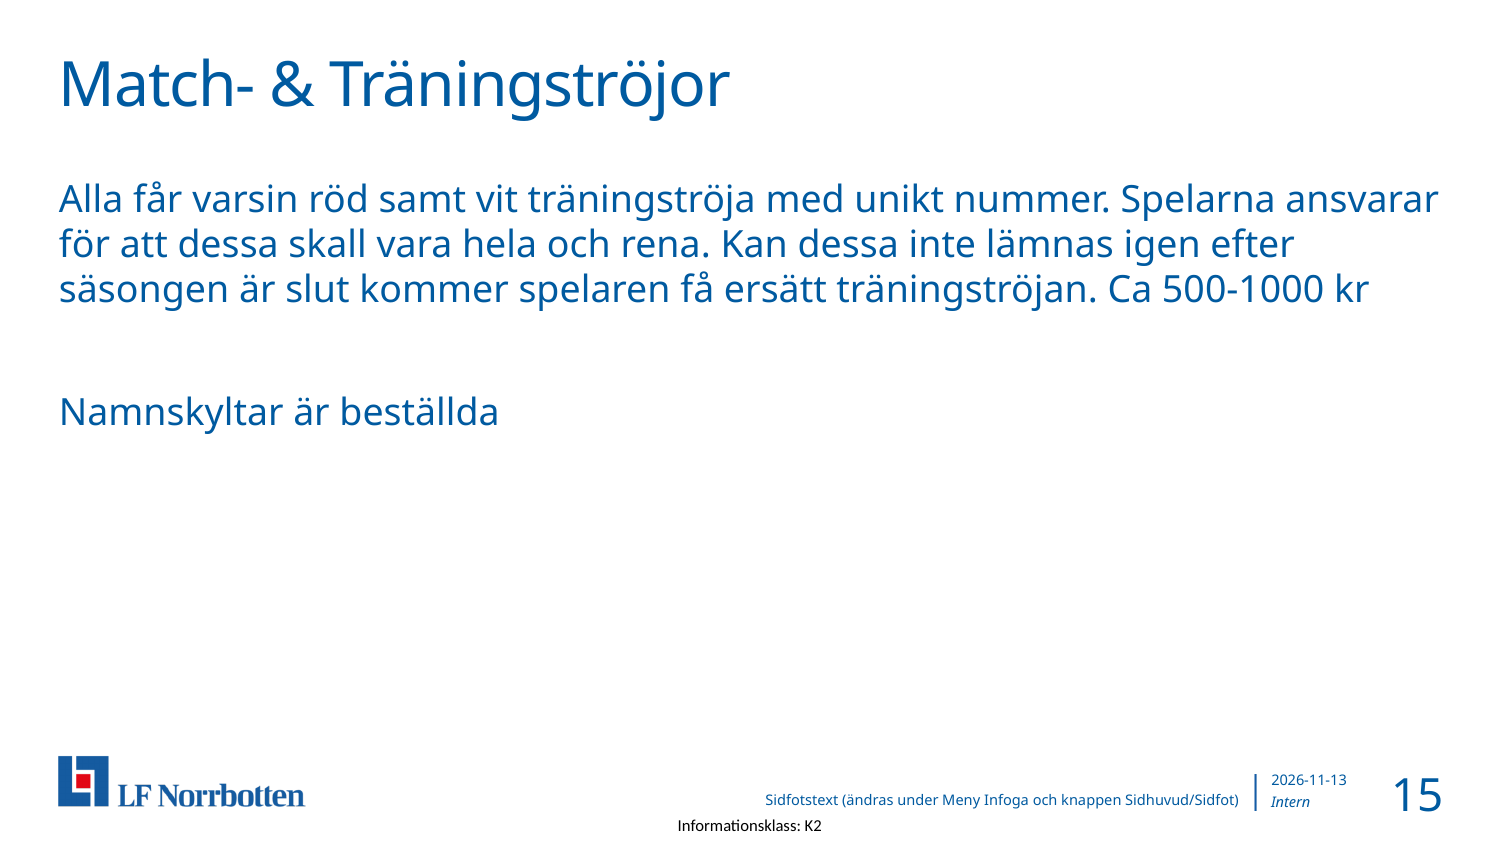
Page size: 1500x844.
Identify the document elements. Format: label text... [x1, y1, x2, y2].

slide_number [1271, 770, 1347, 795]
list Alla får varsin röd samt vit träningströja med unikt nummer. Spelarna ansvarar för att dessa skall vara hela och rena. Kan dessa inte lämnas igen efter säsongen är slut kommer spelaren få ersätt träningströjan. Ca 500-1000 kr Namnskyltar är beställda [58, 174, 1442, 734]
footer Sidfotstext (ändras under Meny Infoga och knappen Sidhuvud/Sidfot) [527, 774, 1257, 811]
title Match- & Träningströjor [58, 58, 1442, 152]
slide_number 15 [1347, 765, 1444, 813]
picture [54, 752, 421, 836]
